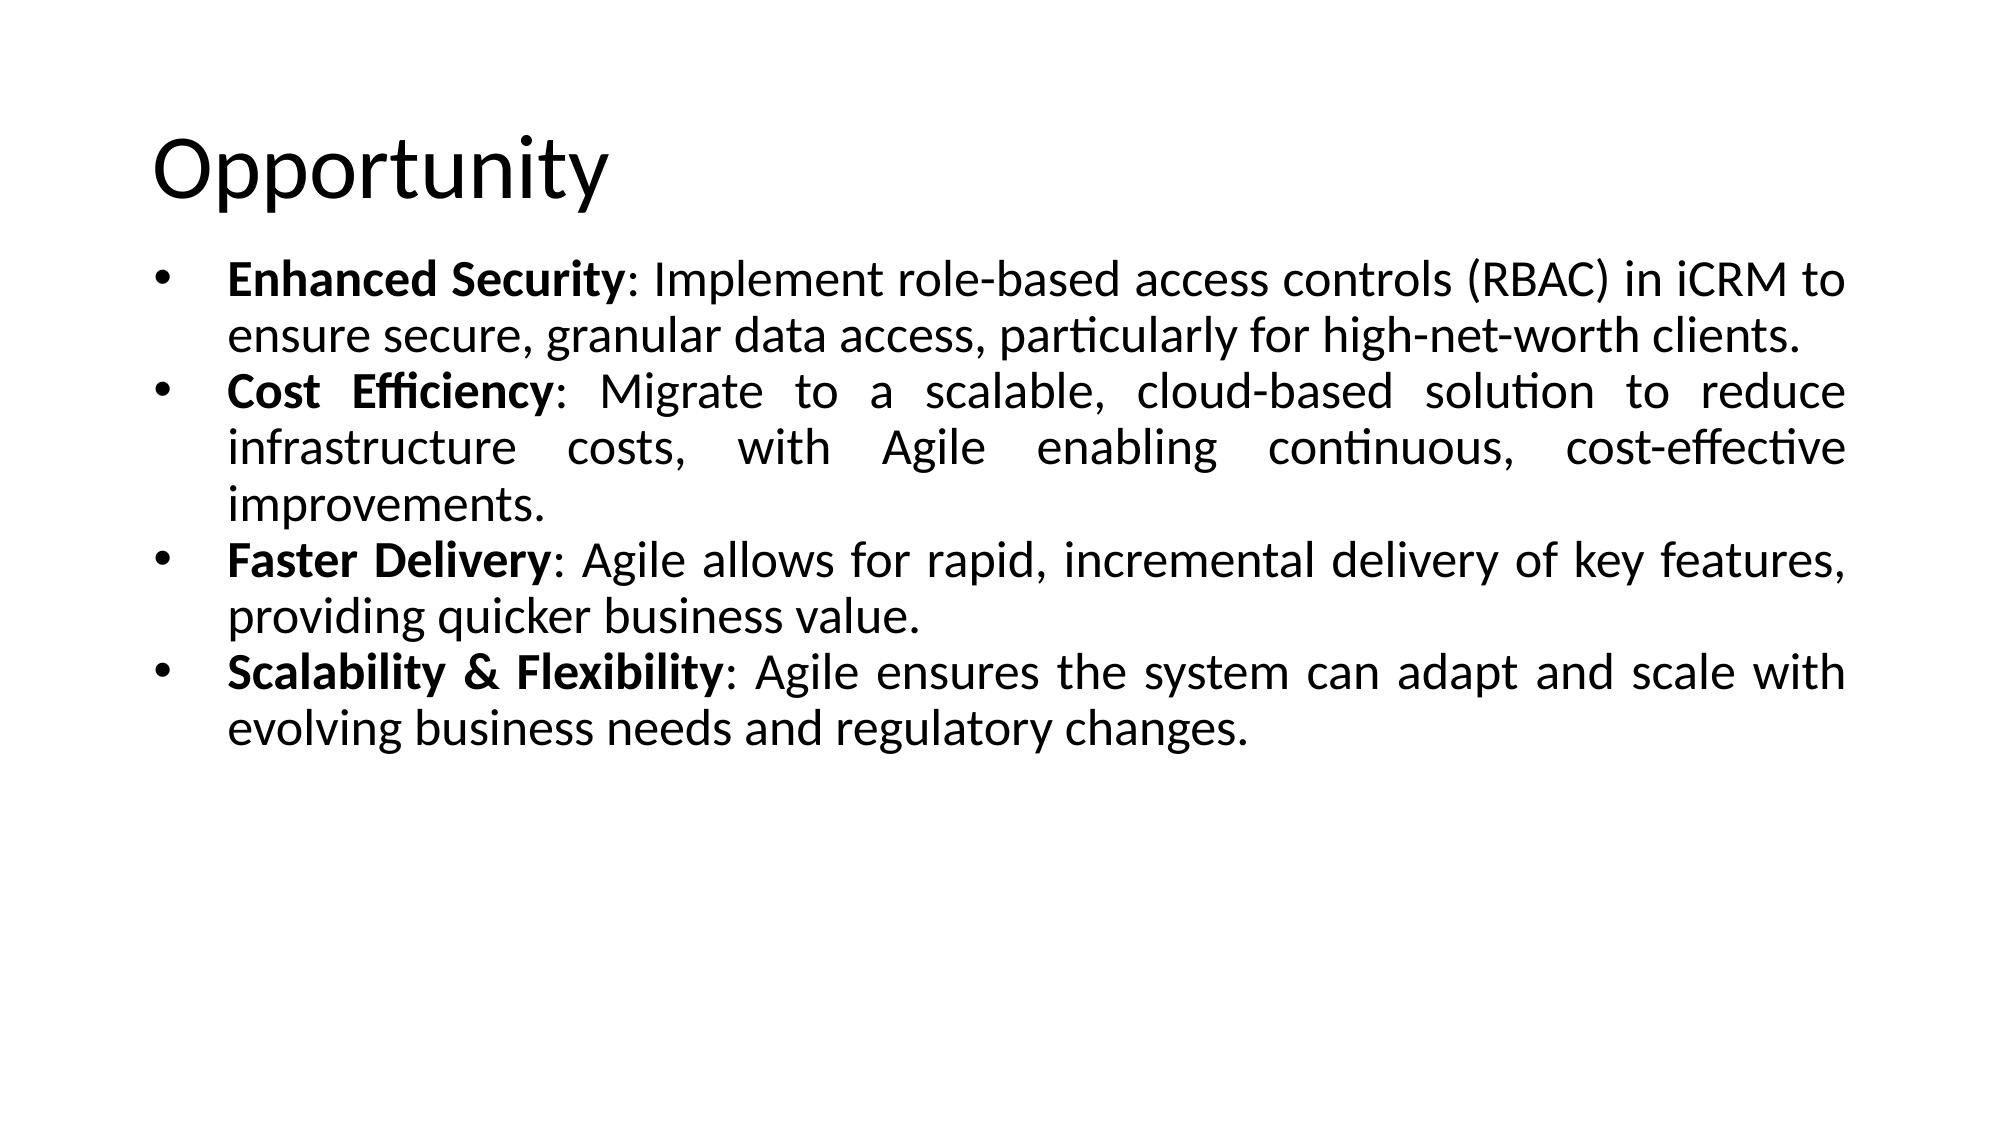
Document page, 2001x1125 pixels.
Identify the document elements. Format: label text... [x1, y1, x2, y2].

title Opportunity [137, 59, 1863, 243]
list Enhanced Security: Implement role-based access controls (RBAC) in iCRM to ensure secure, granular data access, particularly for high-net-worth clients. Cost Efficiency: Migrate to a scalable, cloud-based solution to reduce infrastructure costs, with Agile enabling continuous, cost-effective improvements. Faster Delivery: Agile allows for rapid, incremental delivery of key features, providing quicker business value. Scalability & Flexibility: Agile ensures the system can adapt and scale with evolving business needs and regulatory changes. [137, 243, 1863, 1044]
